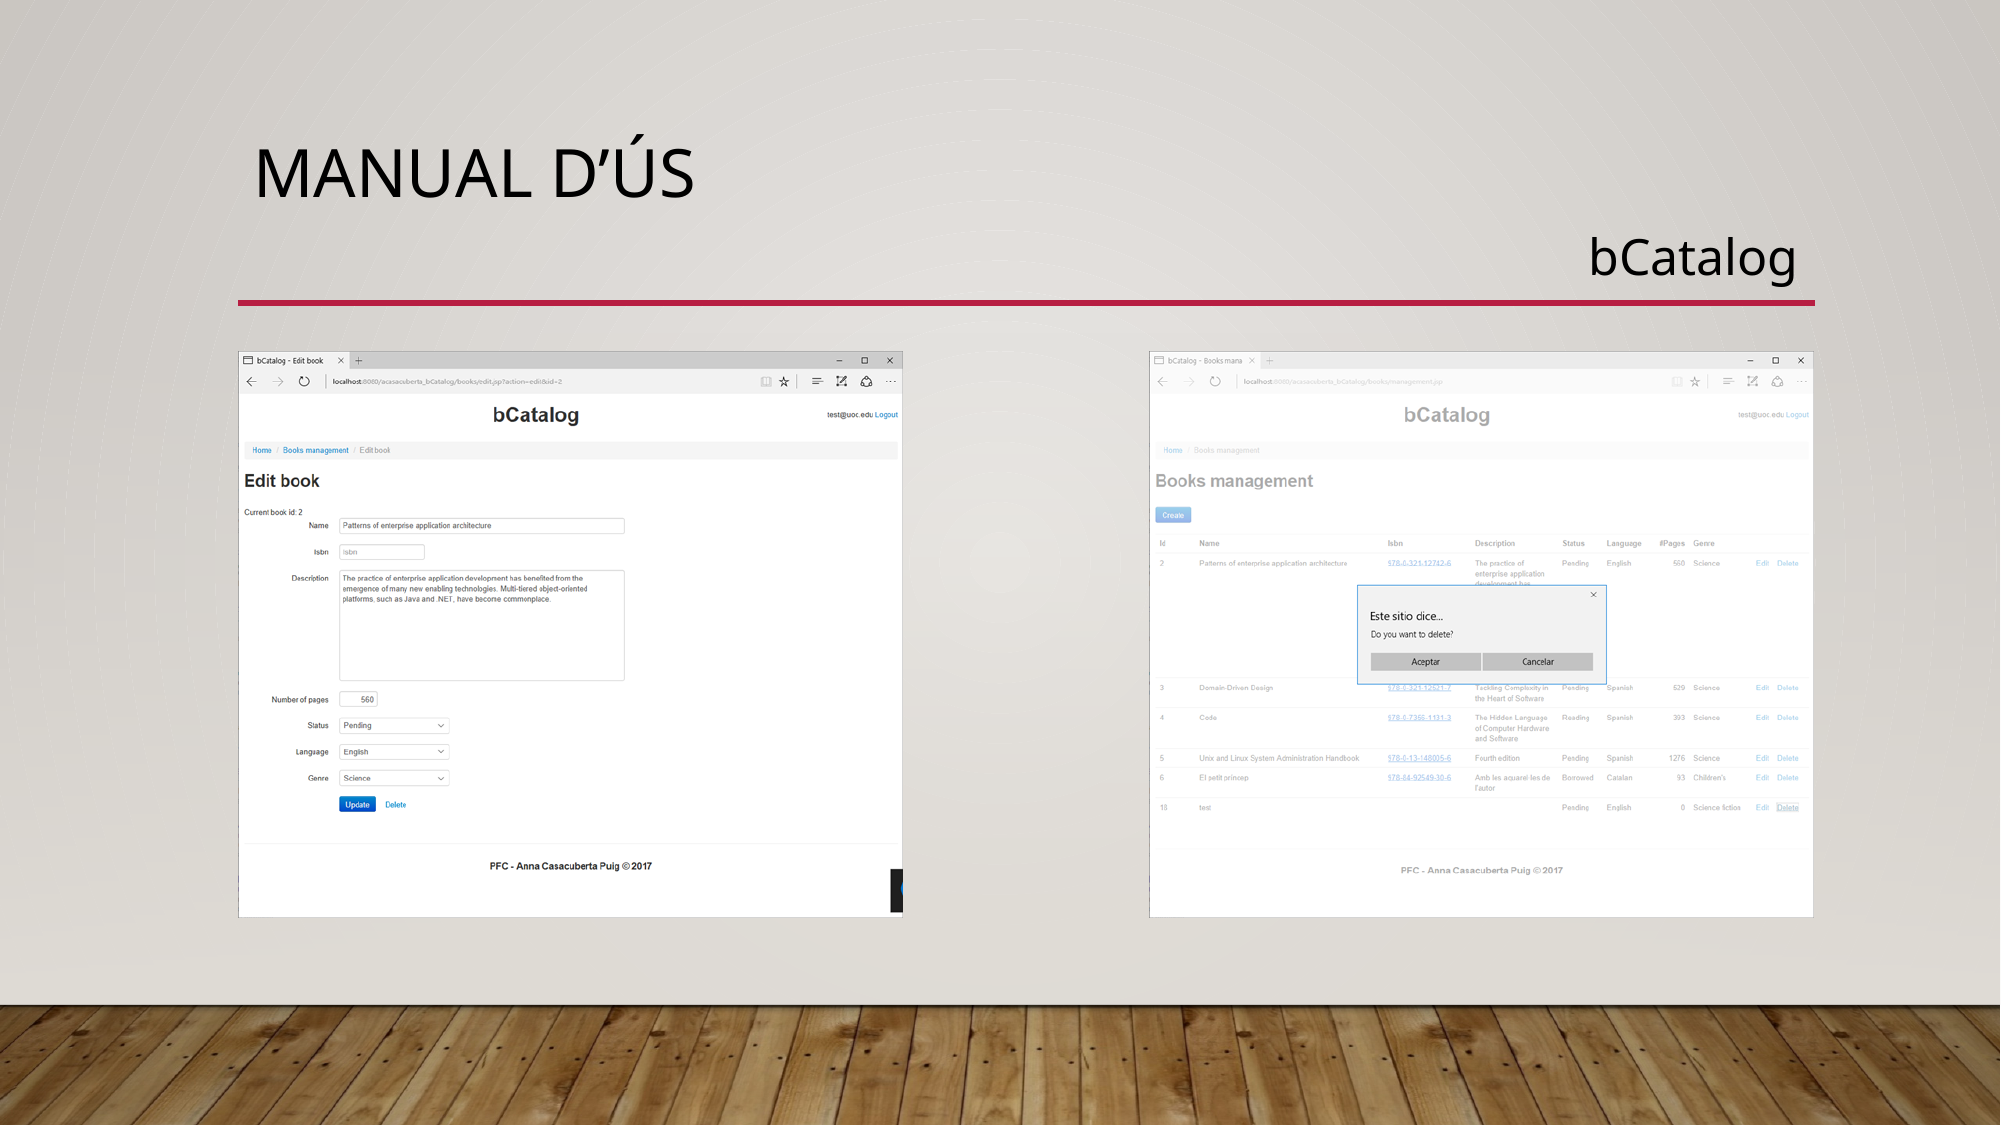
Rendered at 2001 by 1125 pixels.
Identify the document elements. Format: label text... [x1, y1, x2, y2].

text_box bCatalog [238, 217, 1814, 293]
picture [0, 1005, 2000, 1125]
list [237, 351, 903, 918]
title Manual d’ús [238, 293, 1814, 305]
picture [1148, 351, 1814, 918]
title Manual d’ús [238, 131, 1814, 217]
